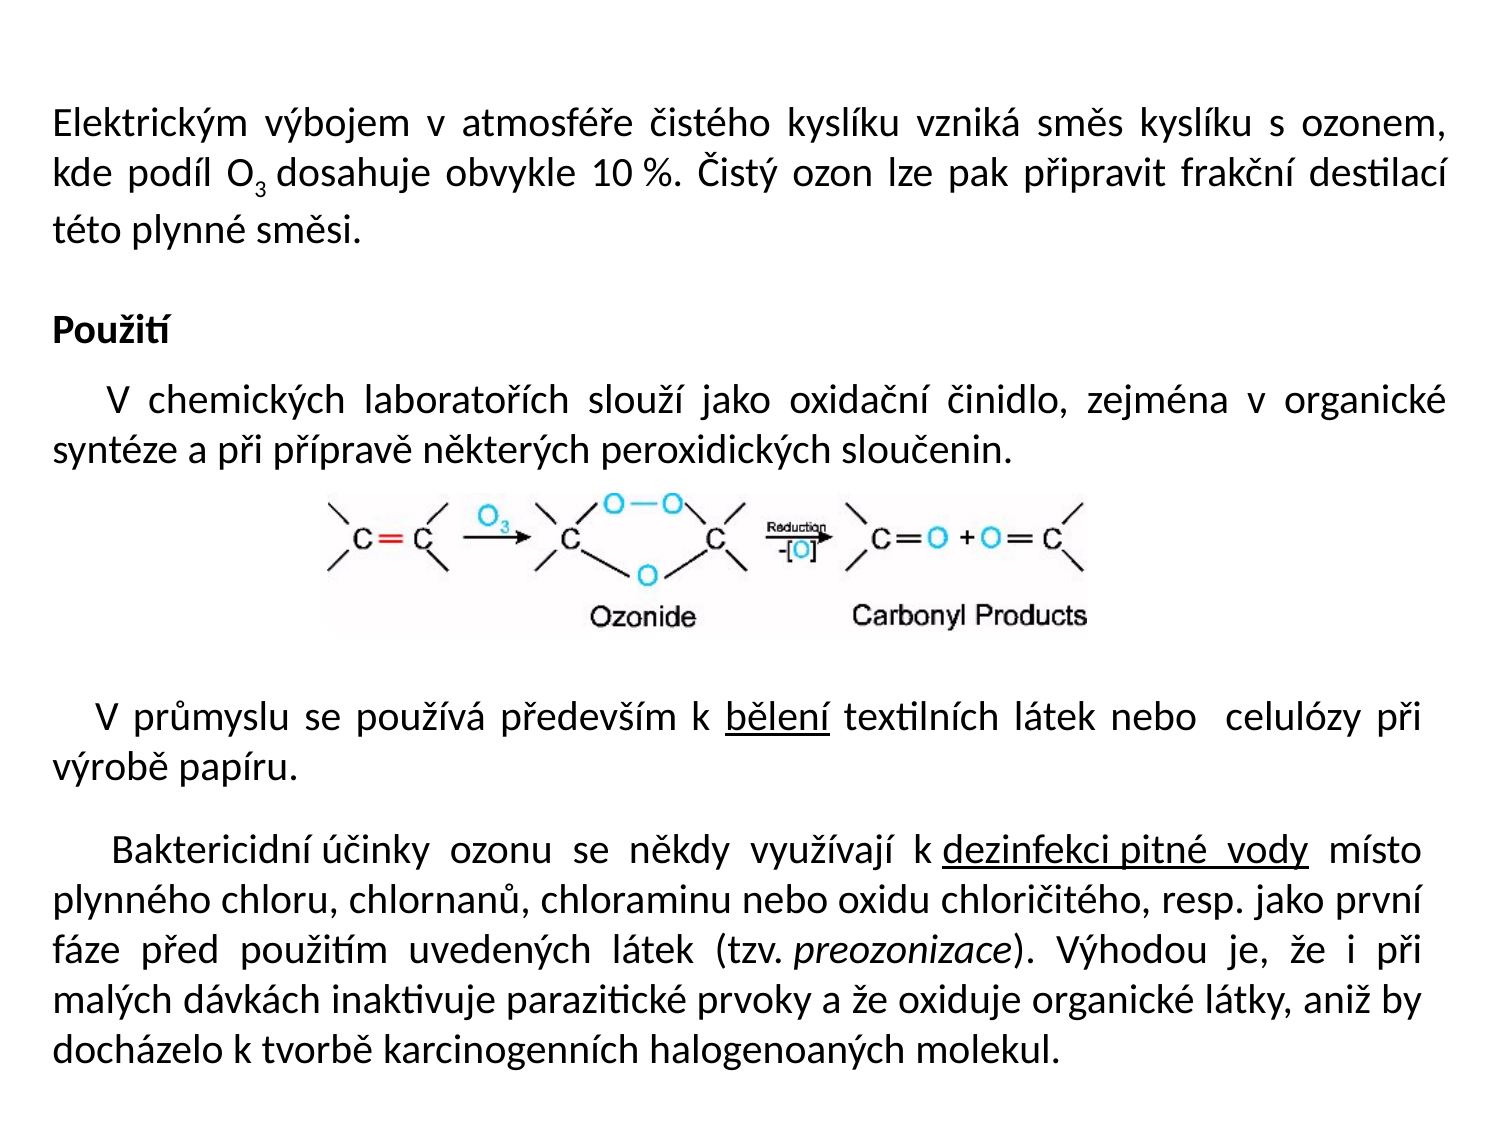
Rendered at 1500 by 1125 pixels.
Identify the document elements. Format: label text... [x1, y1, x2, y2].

text_box Baktericidní účinky ozonu se někdy využívají k dezinfekci pitné vody místo plynného chloru, chlornanů, chloraminu nebo oxidu chloričitého, resp. jako první fáze před použitím uvedených látek (tzv. preozonizace). Výhodou je, že i při malých dávkách inaktivuje parazitické prvoky a že oxiduje organické látky, aniž by docházelo k tvorbě karcinogenních halogenoaných molekul. [37, 814, 1438, 1080]
picture [327, 493, 1087, 632]
text_box V průmyslu se používá především k bělení textilních látek nebo celulózy při výrobě papíru. [37, 681, 1438, 797]
text_box Elektrickým výbojem v atmosféře čistého kyslíku vzniká směs kyslíku s ozonem, kde podíl O3 dosahuje obvykle 10 %. Čistý ozon lze pak připravit frakční destilací této plynné směsi. Použití V chemických laboratořích slouží jako oxidační činidlo, zejména v organické syntéze a při přípravě některých peroxidických sloučenin. [37, 87, 1463, 530]
